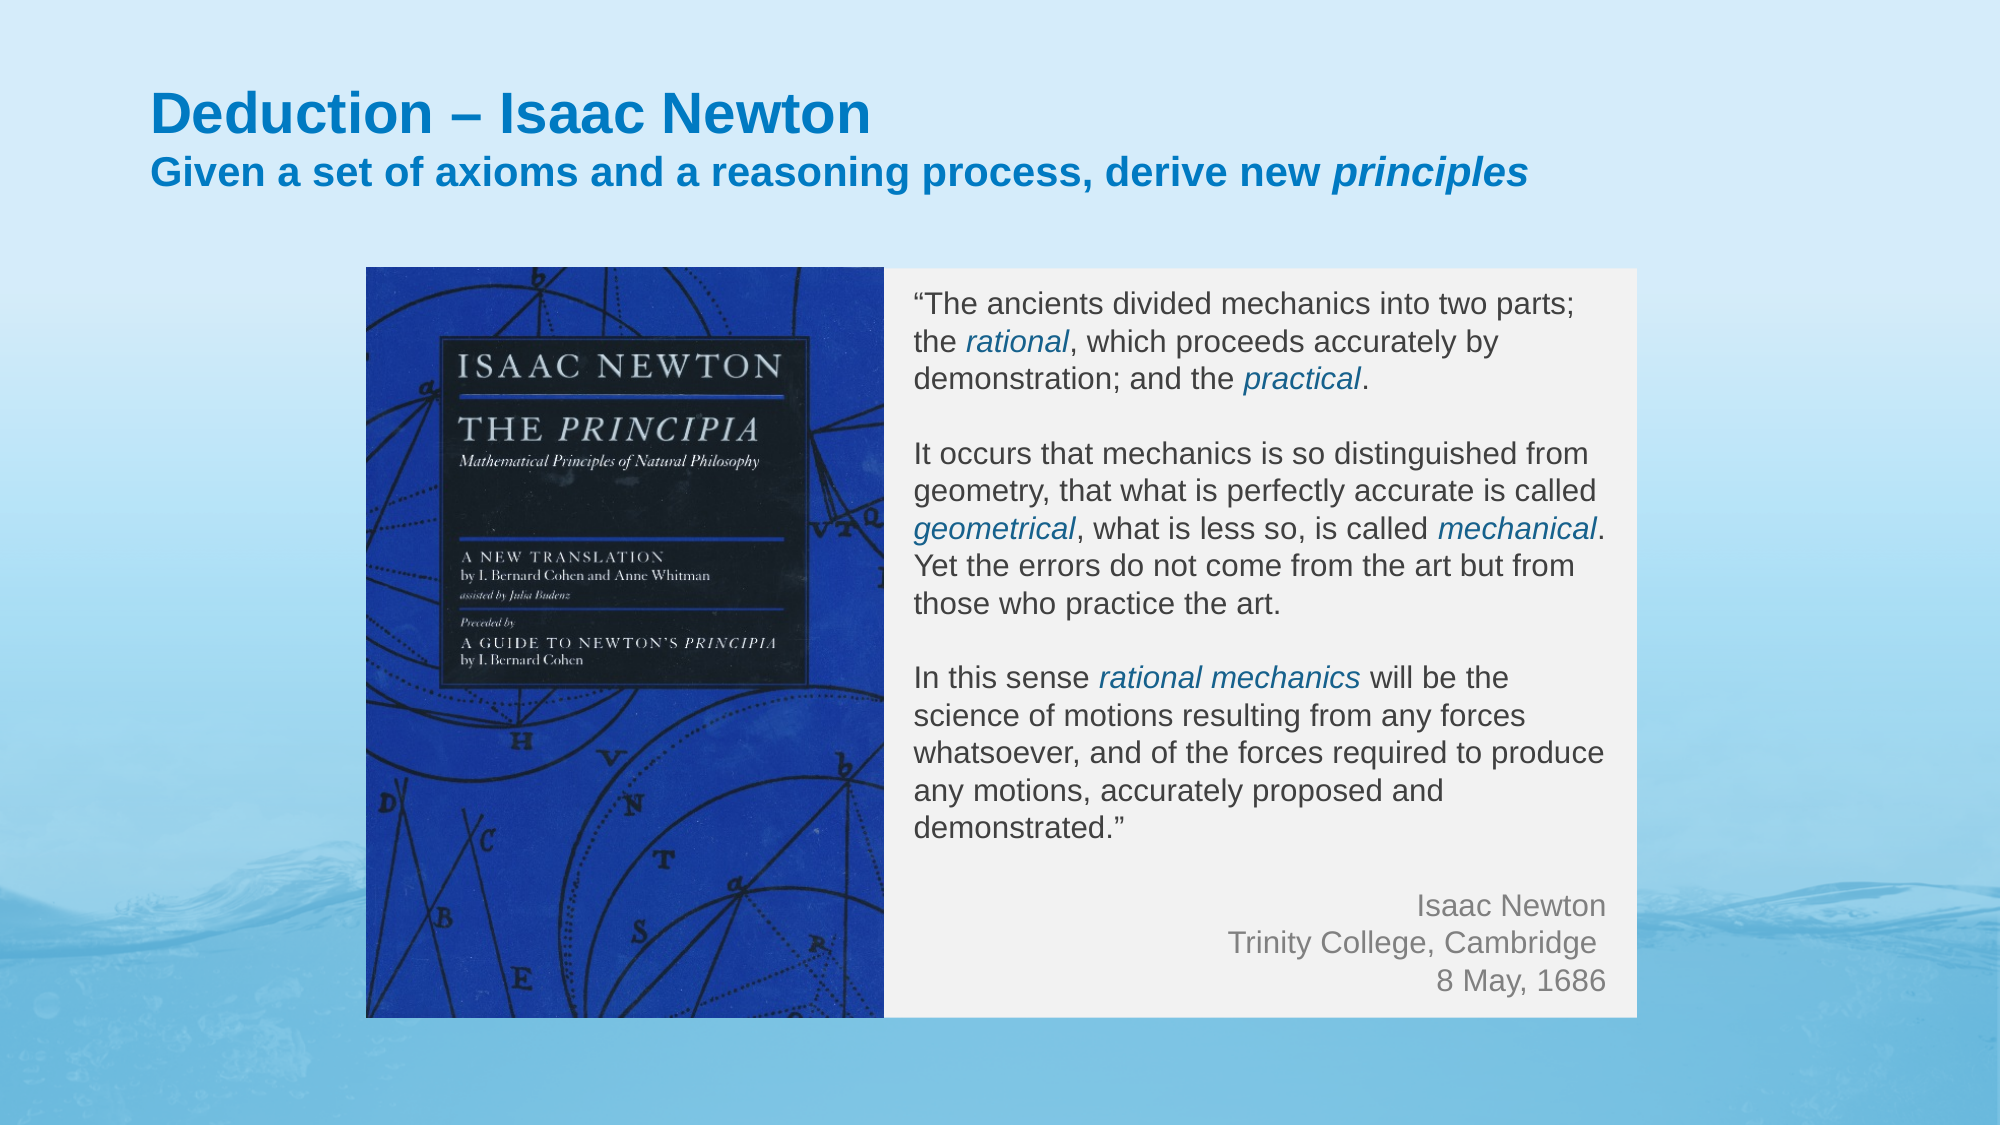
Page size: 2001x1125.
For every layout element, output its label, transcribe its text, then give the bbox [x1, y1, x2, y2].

title Deduction – Isaac Newton Given a set of axioms and a reasoning process, derive new principles [150, 75, 1750, 155]
picture [365, 267, 884, 1018]
text_box “The ancients divided mechanics into two parts; the rational, which proceeds accurately by demonstration; and the practical. It occurs that mechanics is so distinguished from geometry, that what is perfectly accurate is called geometrical, what is less so, is called mechanical. Yet the errors do not come from the art but from those who practice the art. In this sense rational mechanics will be the science of motions resulting from any forces whatsoever, and of the forces required to produce any motions, accurately proposed and demonstrated.” Isaac Newton Trinity College, Cambridge 8 May, 1686 [887, 268, 1637, 1018]
